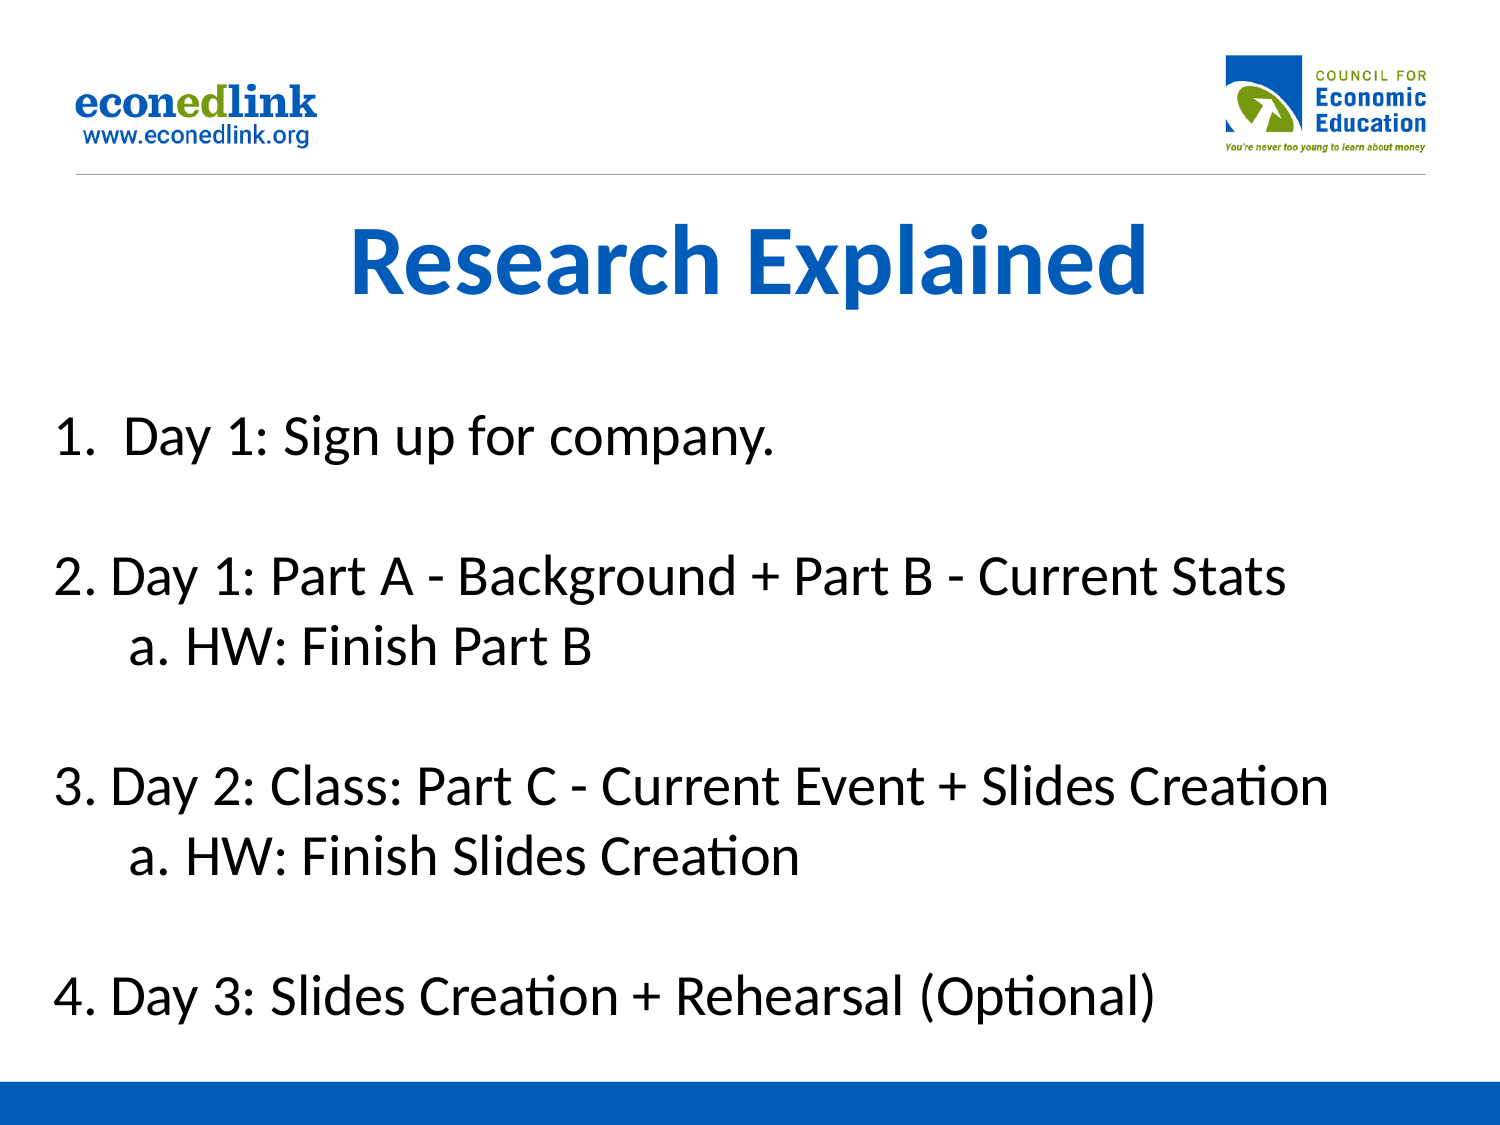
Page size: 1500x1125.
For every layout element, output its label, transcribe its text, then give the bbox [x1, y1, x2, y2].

title Research Explained [75, 149, 1425, 338]
list Day 1: Sign up for company. Day 1: Part A - Background + Part B - Current Stats HW: Finish Part B Day 2: Class: Part C - Current Event + Slides Creation HW: Finish Slides Creation Day 3: Slides Creation + Rehearsal (Optional) [20, 389, 1478, 1010]
picture [0, 0, 1500, 1125]
